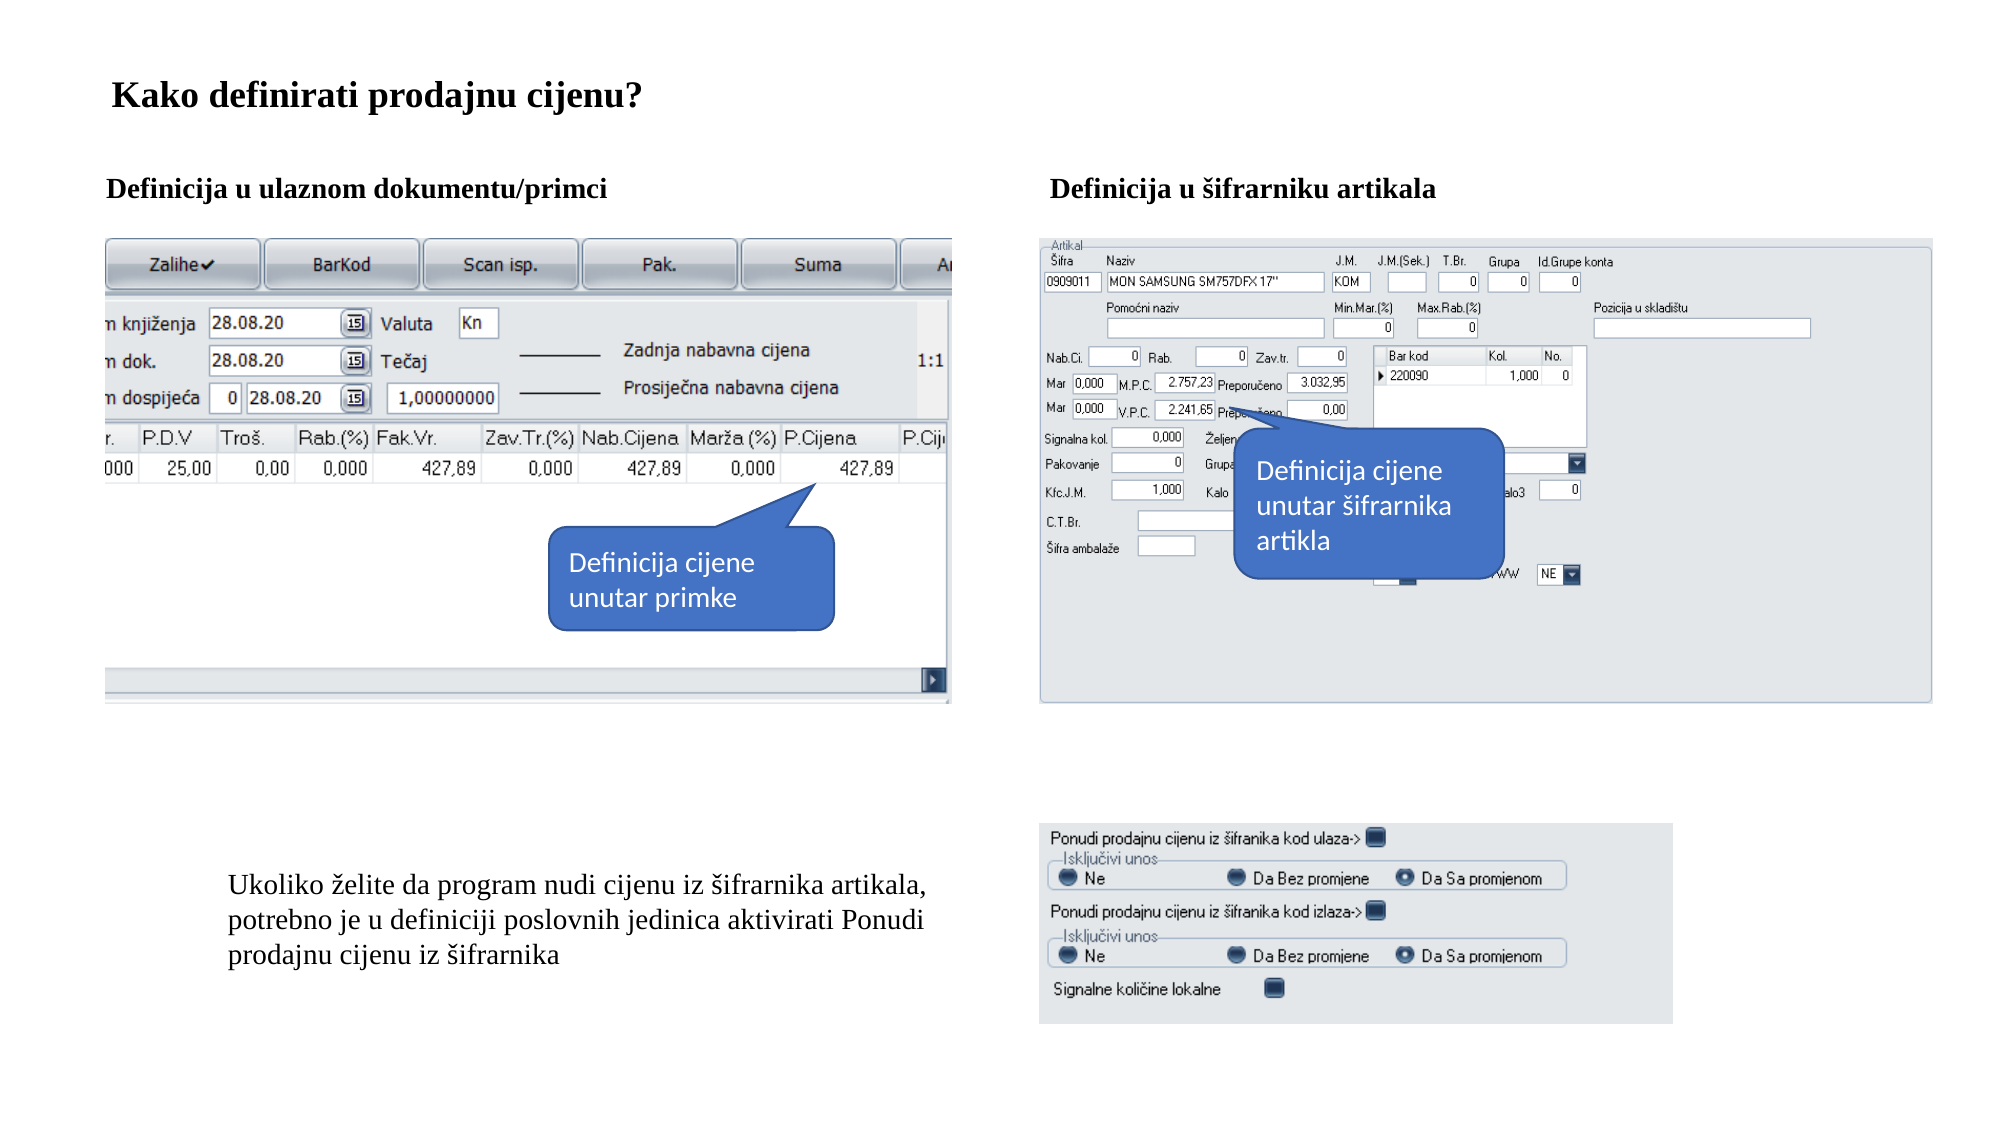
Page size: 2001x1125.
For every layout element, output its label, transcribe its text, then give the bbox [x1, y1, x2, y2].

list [1039, 239, 1933, 704]
title Kako definirati prodajnu cijenu? [96, 60, 1822, 131]
list Definicija u ulaznom dokumentu/primci [90, 143, 937, 213]
text_box Ukoliko želite da program nudi cijenu iz šifrarnika artikala, potrebno je u definiciji poslovnih jedinica aktivirati Ponudi prodajnu cijenu iz šifrarnika [201, 805, 976, 1033]
picture [1039, 823, 1673, 1024]
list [105, 239, 952, 704]
list Definicija u šifrarniku artikala [1034, 135, 1881, 213]
